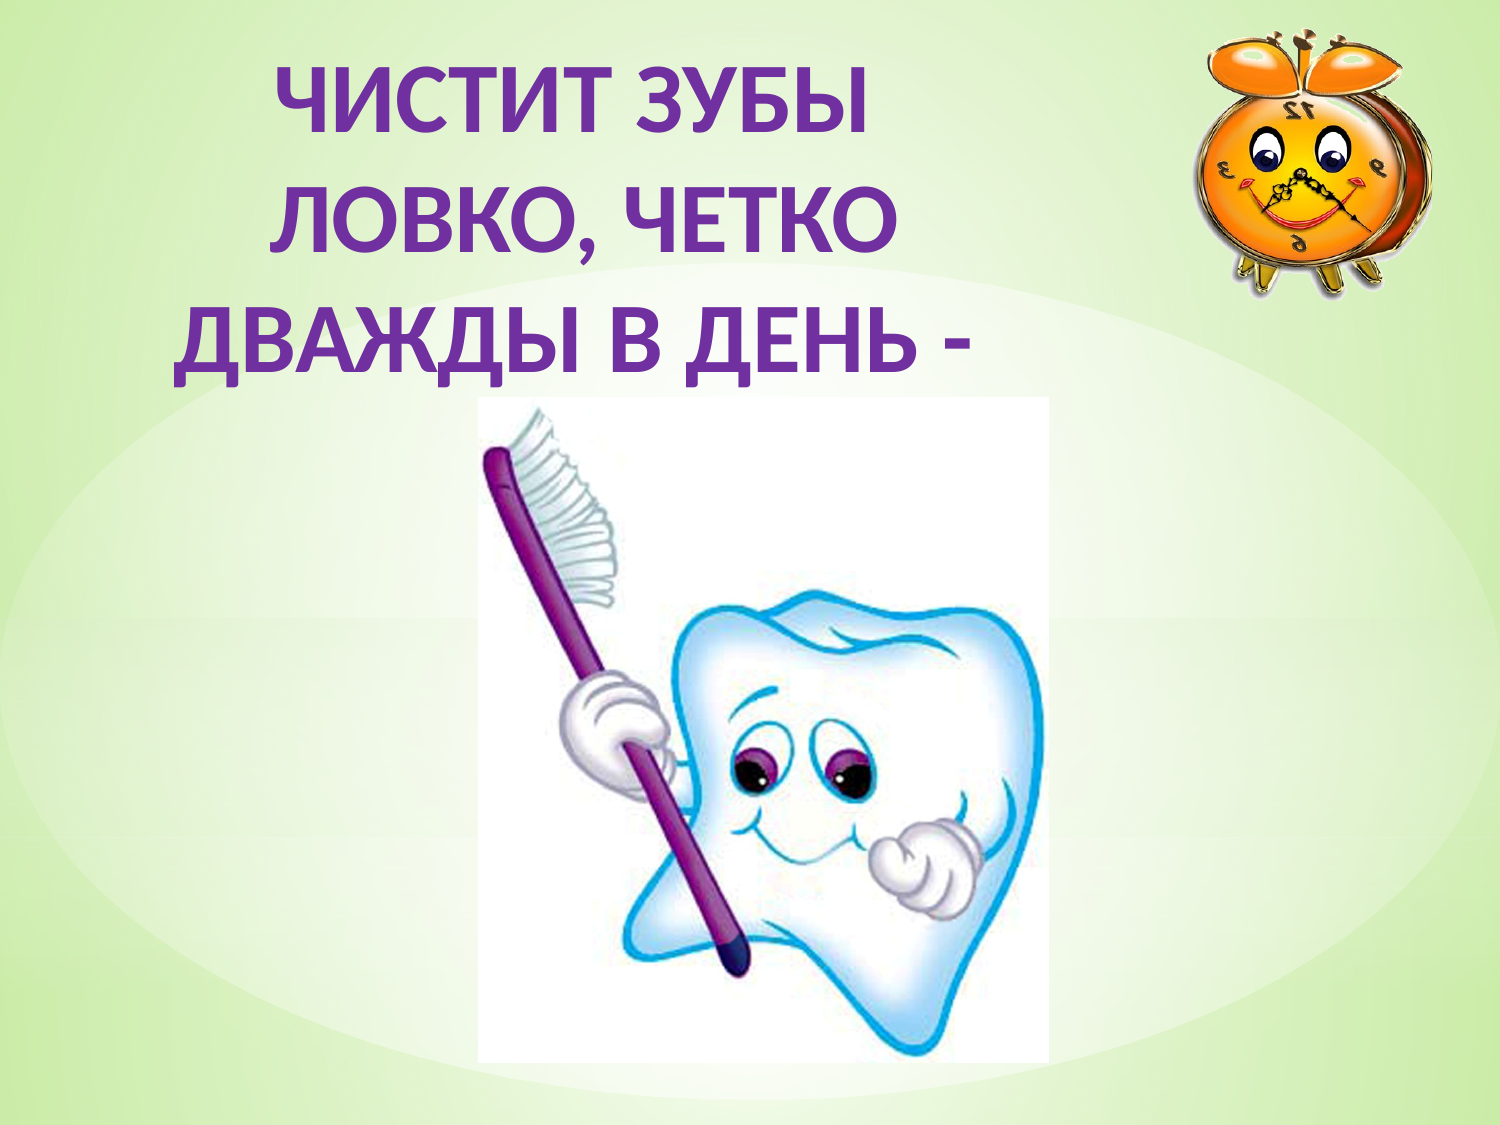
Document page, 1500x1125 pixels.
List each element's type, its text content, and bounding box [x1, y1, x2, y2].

text_box ЧИСТИТ ЗУБЫ ЛОВКО, ЧЕТКО ДВАЖДЫ В ДЕНЬ - [64, 24, 1105, 470]
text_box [1174, 24, 1433, 301]
picture [478, 396, 1050, 1063]
